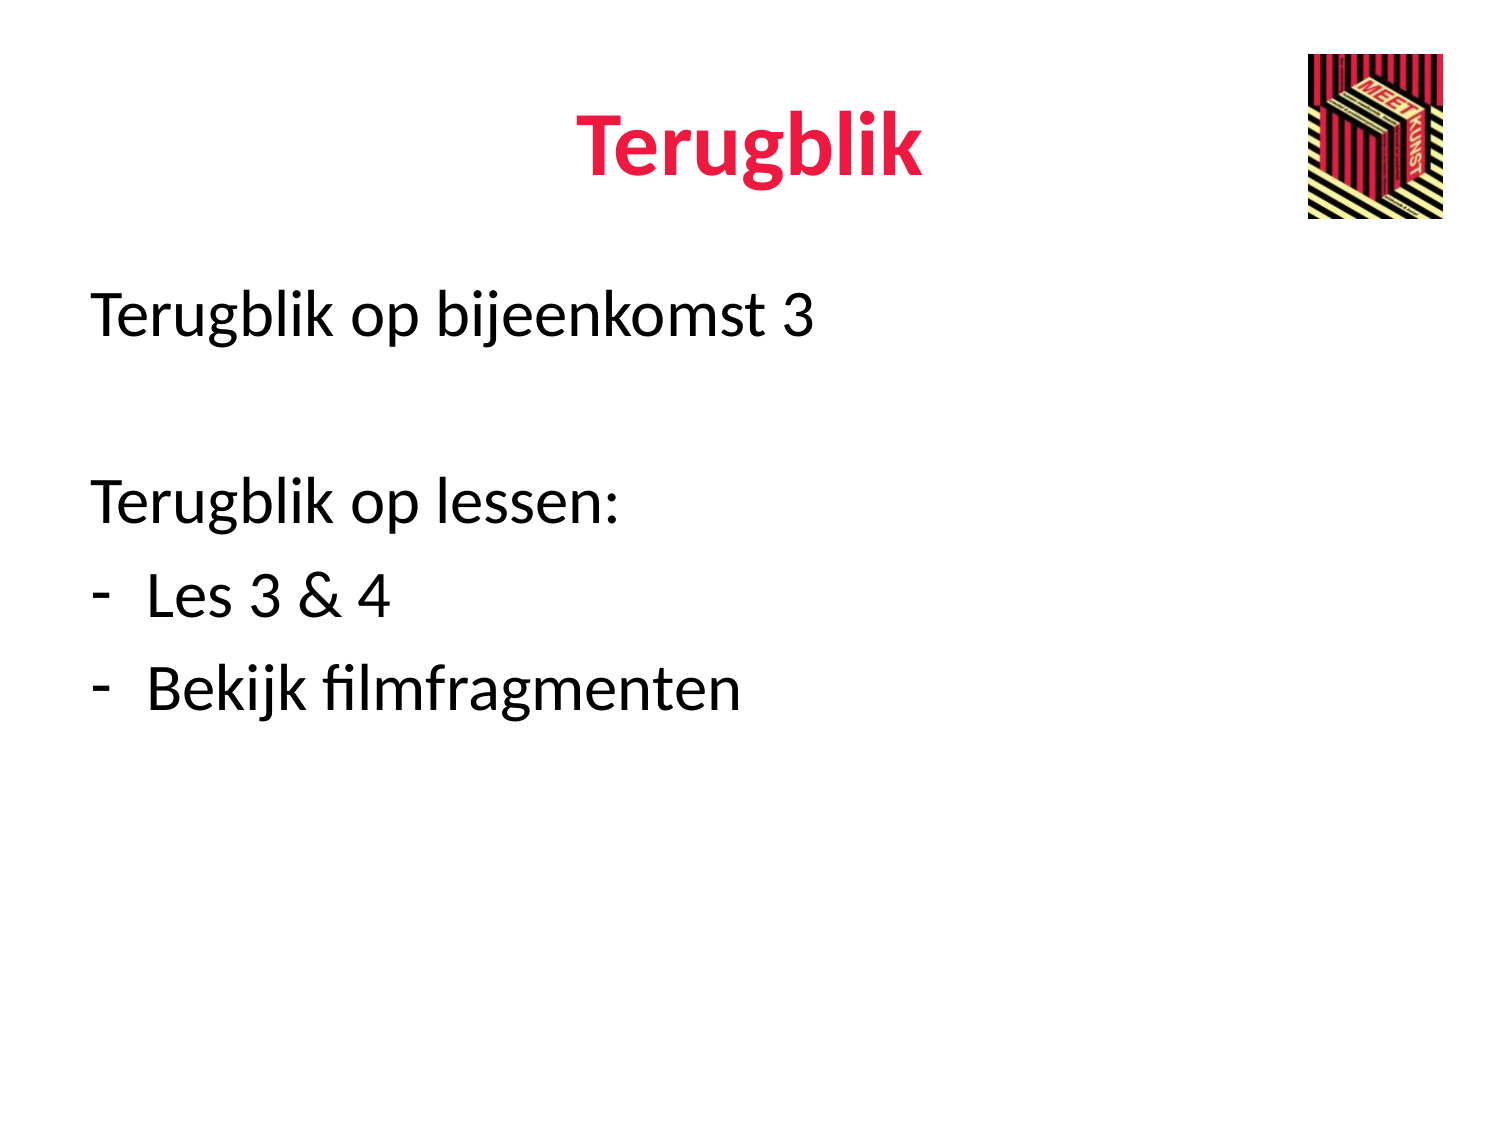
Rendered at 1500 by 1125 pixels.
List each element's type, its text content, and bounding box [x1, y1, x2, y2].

title Terugblik [75, 45, 1425, 233]
list Terugblik op bijeenkomst 3 Terugblik op lessen: Les 3 & 4 Bekijk filmfragmenten [75, 262, 1425, 1005]
picture [1307, 54, 1443, 219]
